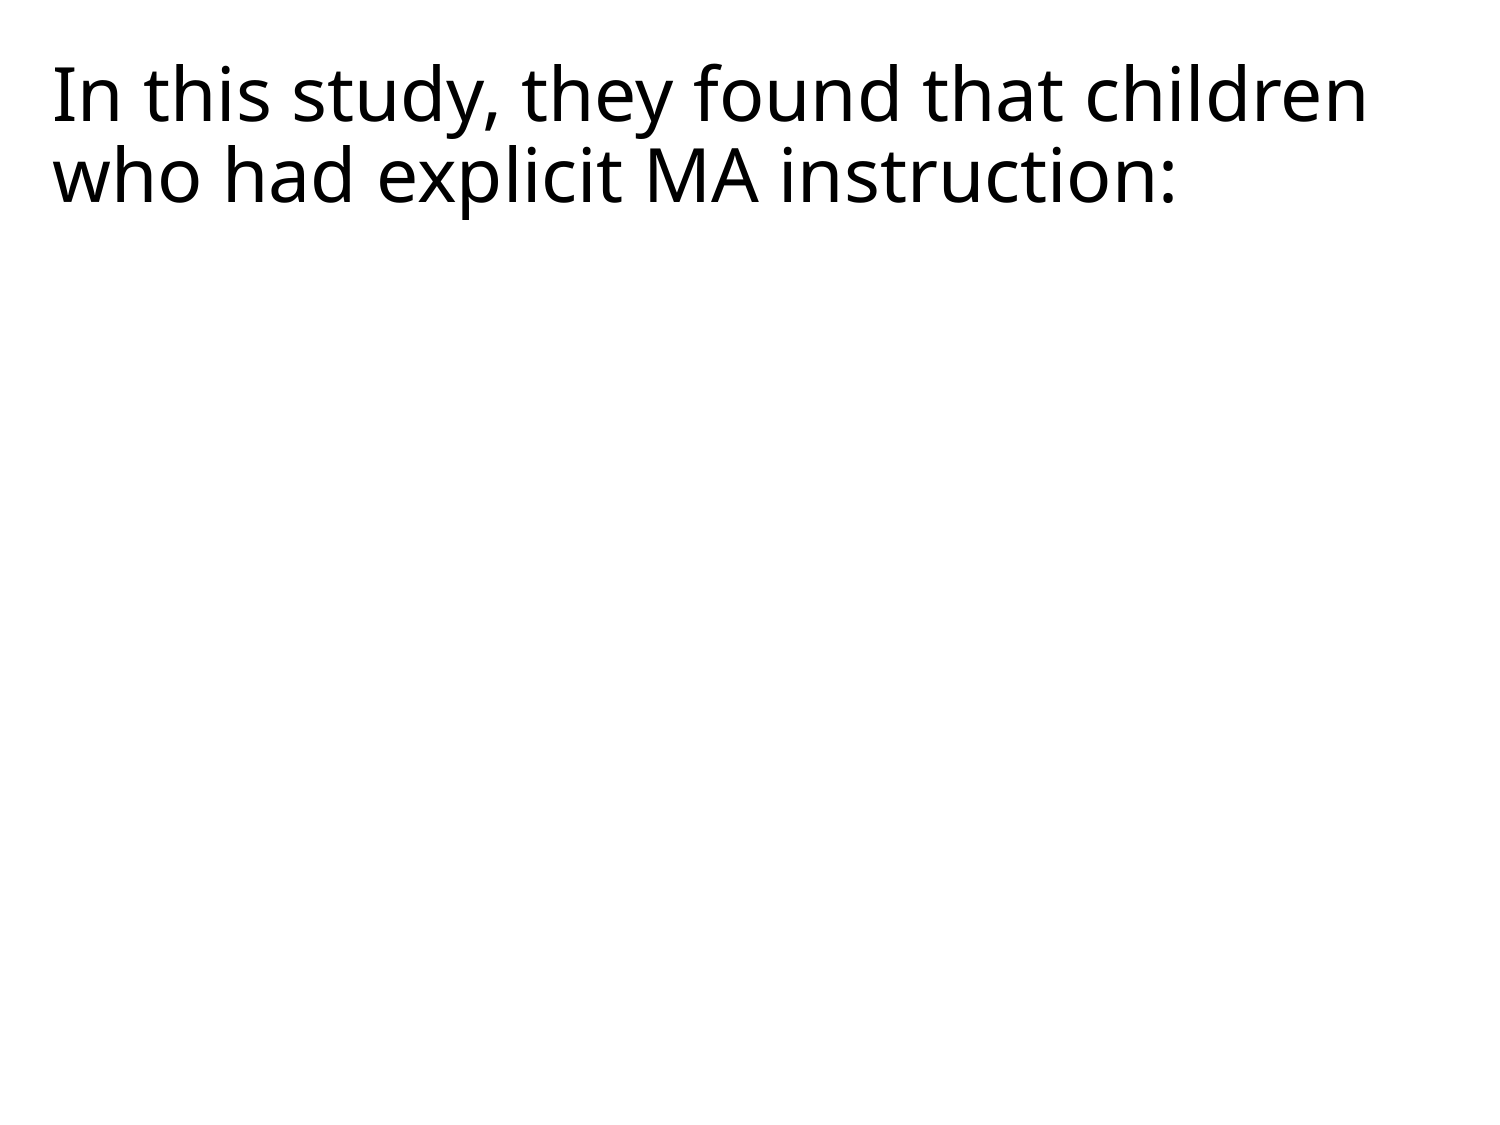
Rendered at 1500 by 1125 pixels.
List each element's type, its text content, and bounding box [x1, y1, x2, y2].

title In this study, they found that children who had explicit MA instruction: [37, 37, 1438, 238]
